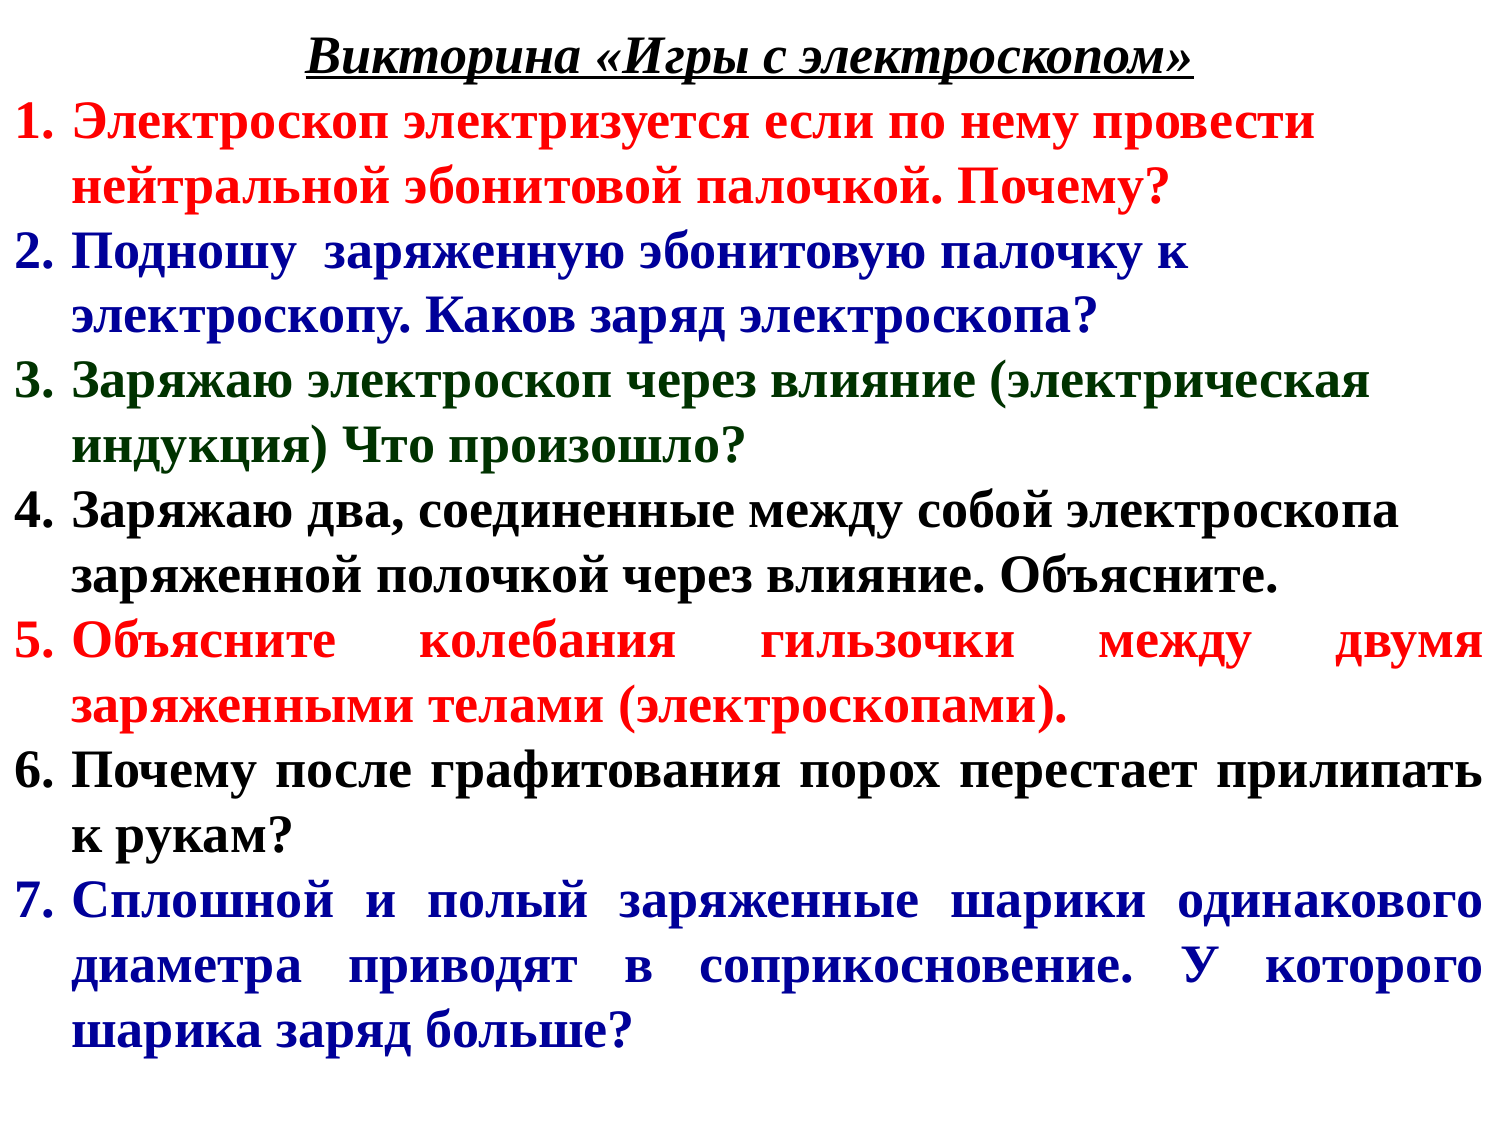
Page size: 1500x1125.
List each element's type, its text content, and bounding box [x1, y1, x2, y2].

text_box Викторина «Игры с электроскопом» Электроскоп электризуется если по нему провести нейтральной эбонитовой палочкой. Почему? Подношу заряженную эбонитовую палочку к электроскопу. Каков заряд электроскопа? Заряжаю электроскоп через влияние (электрическая индукция) Что произошло? Заряжаю два, соединенные между собой электроскопа заряженной полочкой через влияние. Объясните. Объясните колебания гильзочки между двумя заряженными телами (электроскопами). Почему после графитования порох перестает прилипать к рукам? Сплошной и полый заряженные шарики одинакового диаметра приводят в соприкосновение. У которого шарика заряд больше? [0, 11, 1500, 1066]
